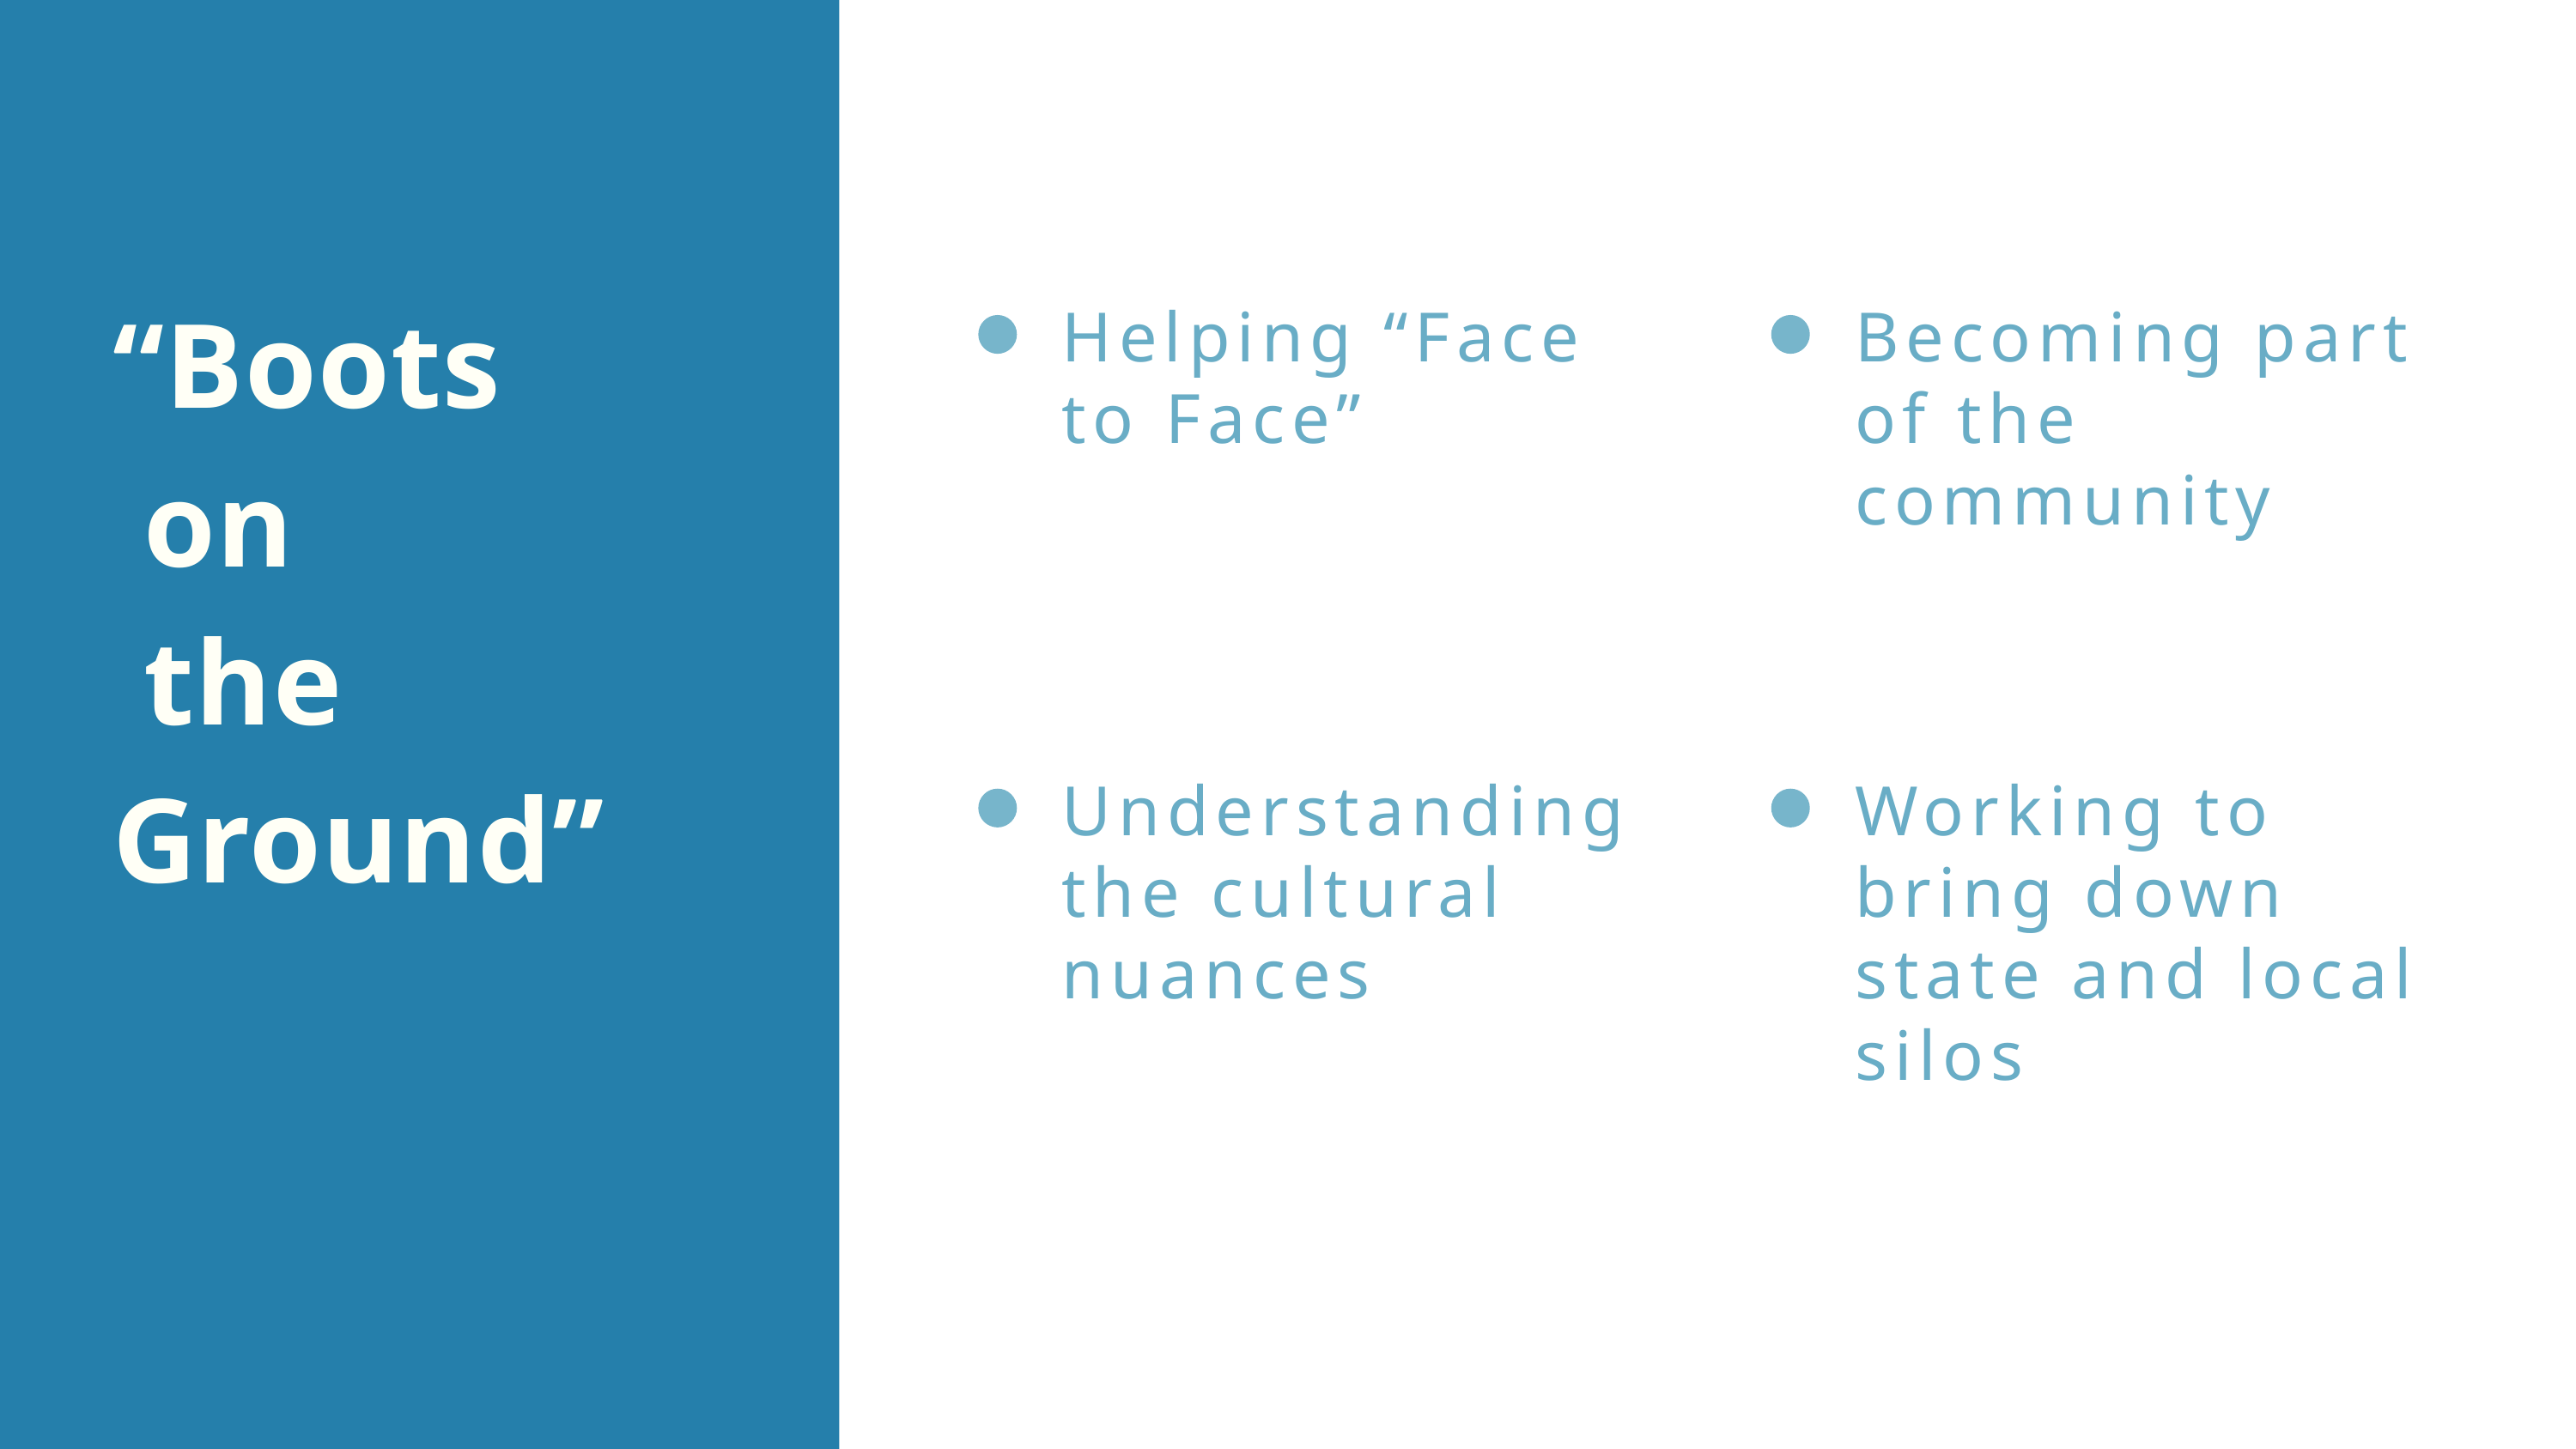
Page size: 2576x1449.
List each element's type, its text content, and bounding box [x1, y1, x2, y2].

text_box “Boots on the Ground” [112, 273, 729, 1064]
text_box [1771, 767, 2472, 1098]
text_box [978, 767, 1680, 1015]
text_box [978, 294, 1680, 458]
text_box [0, 0, 840, 1449]
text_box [1771, 294, 2472, 541]
